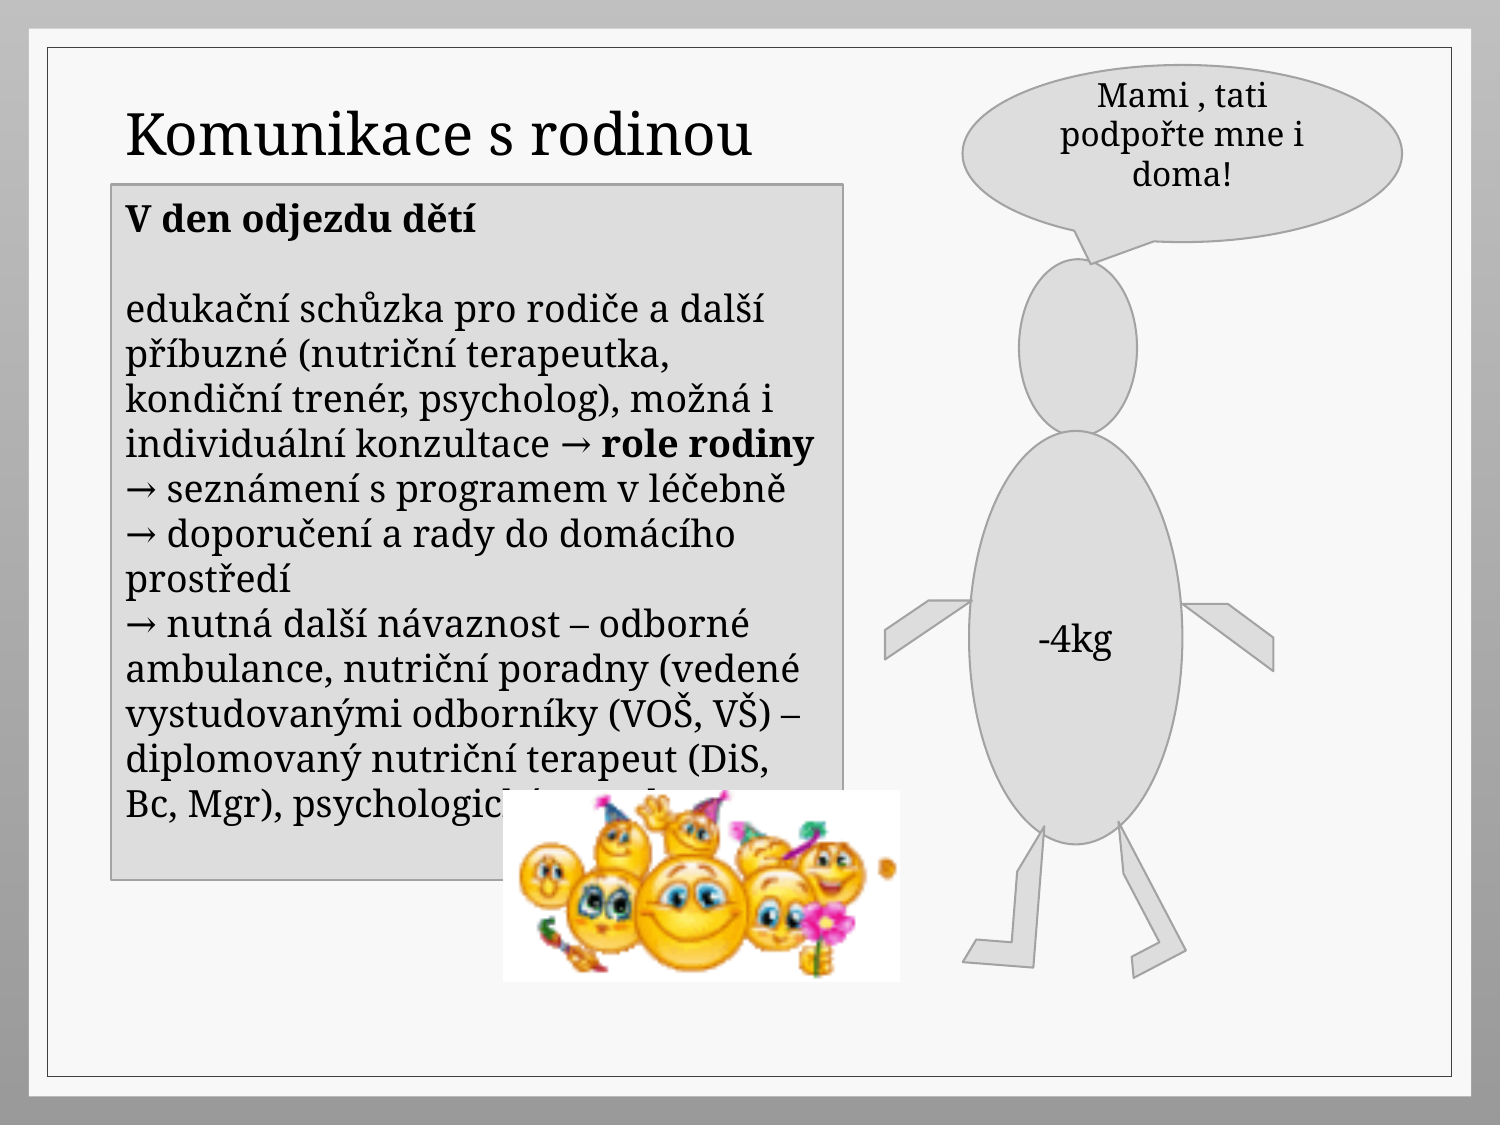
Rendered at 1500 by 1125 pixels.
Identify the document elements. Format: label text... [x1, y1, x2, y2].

text_box [1017, 258, 1139, 433]
text_box V den odjezdu dětí edukační schůzka pro rodiče a další příbuzné (nutriční terapeutka, kondiční trenér, psycholog), možná i individuální konzultace → role rodiny → seznámení s programem v léčebně → doporučení a rady do domácího prostředí → nutná další návaznost – odborné ambulance, nutriční poradny (vedené vystudovanými odborníky (VOŠ, VŠ) – diplomovaný nutriční terapeut (DiS, Bc, Mgr), psychologické poradny, PLDD [110, 183, 844, 881]
text_box Mami , tati podpořte mne i doma! [961, 63, 1404, 266]
text_box Komunikace s rodinou [110, 90, 843, 175]
text_box [883, 599, 974, 661]
text_box -4kg [968, 429, 1184, 846]
picture [503, 790, 900, 982]
text_box [1181, 602, 1275, 673]
text_box [961, 825, 1046, 969]
text_box [1117, 820, 1187, 979]
